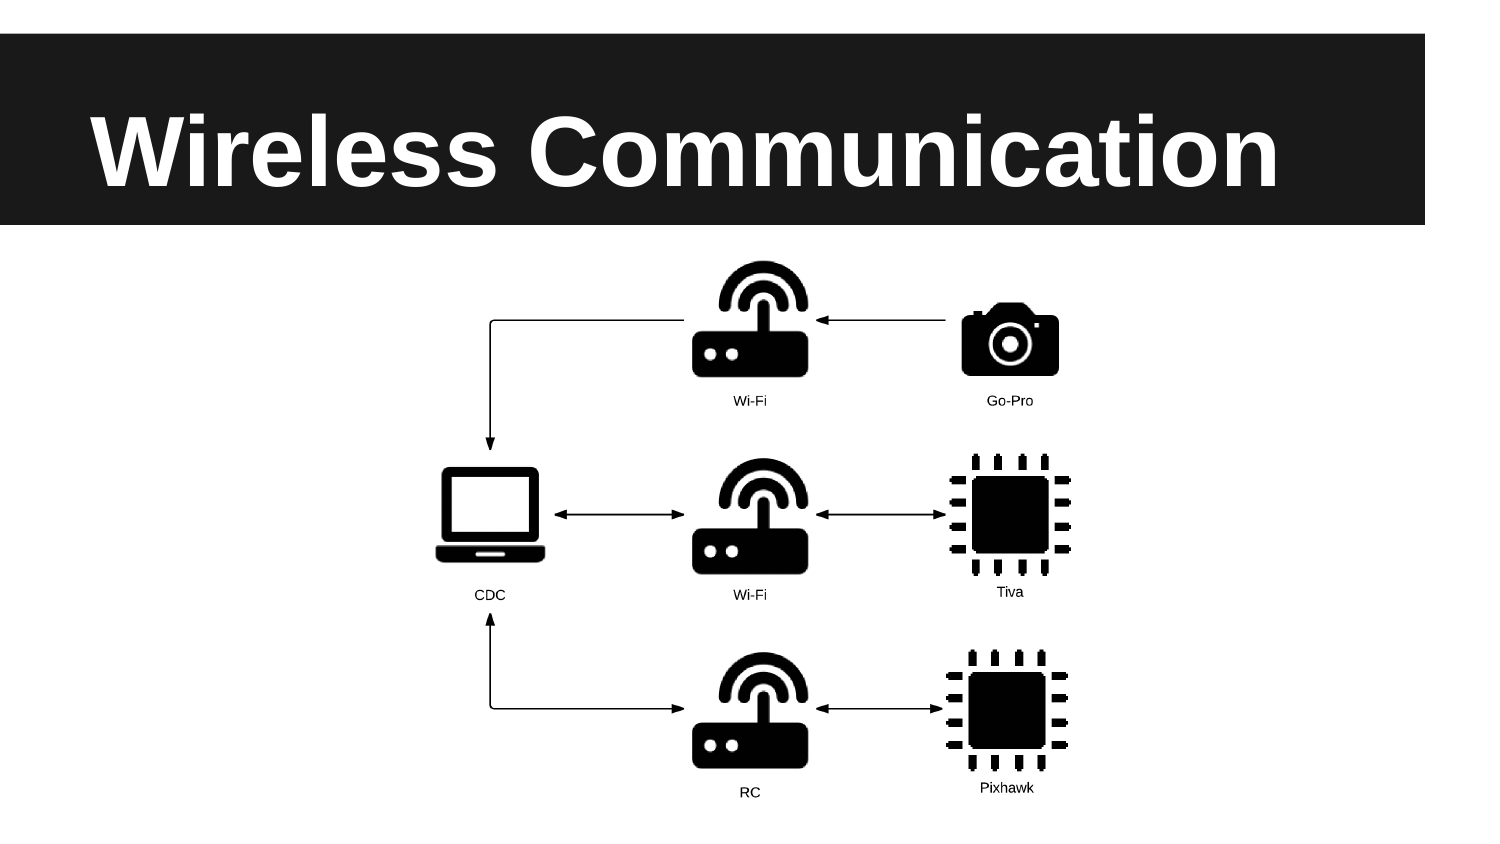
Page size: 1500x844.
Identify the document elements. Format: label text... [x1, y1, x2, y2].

picture [392, 220, 1108, 844]
title Wireless Communication [75, 33, 1425, 221]
